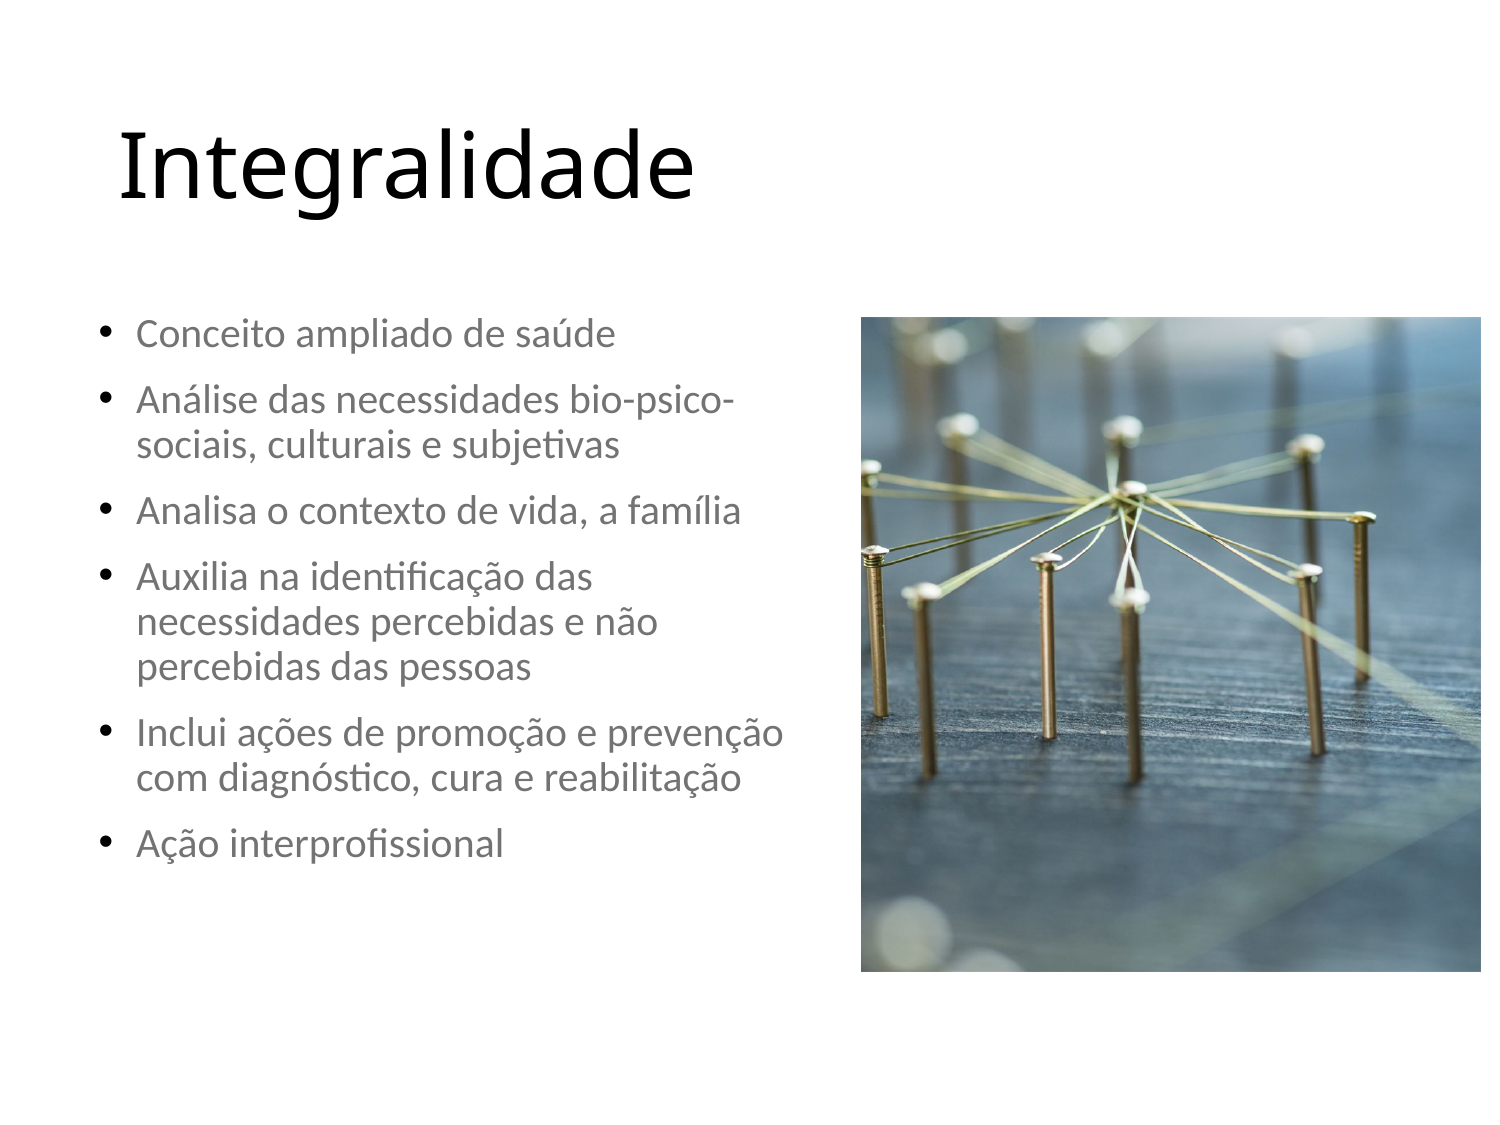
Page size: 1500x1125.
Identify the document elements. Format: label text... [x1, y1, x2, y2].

text_box Conceito ampliado de saúde Análise das necessidades bio-psico-sociais, culturais e subjetivas Analisa o contexto de vida, a família Auxilia na identificação das necessidades percebidas e não percebidas das pessoas Inclui ações de promoção e prevenção com diagnóstico, cura e reabilitação Ação interprofissional [83, 303, 806, 954]
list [860, 317, 1481, 972]
title Integralidade [103, 59, 1397, 278]
